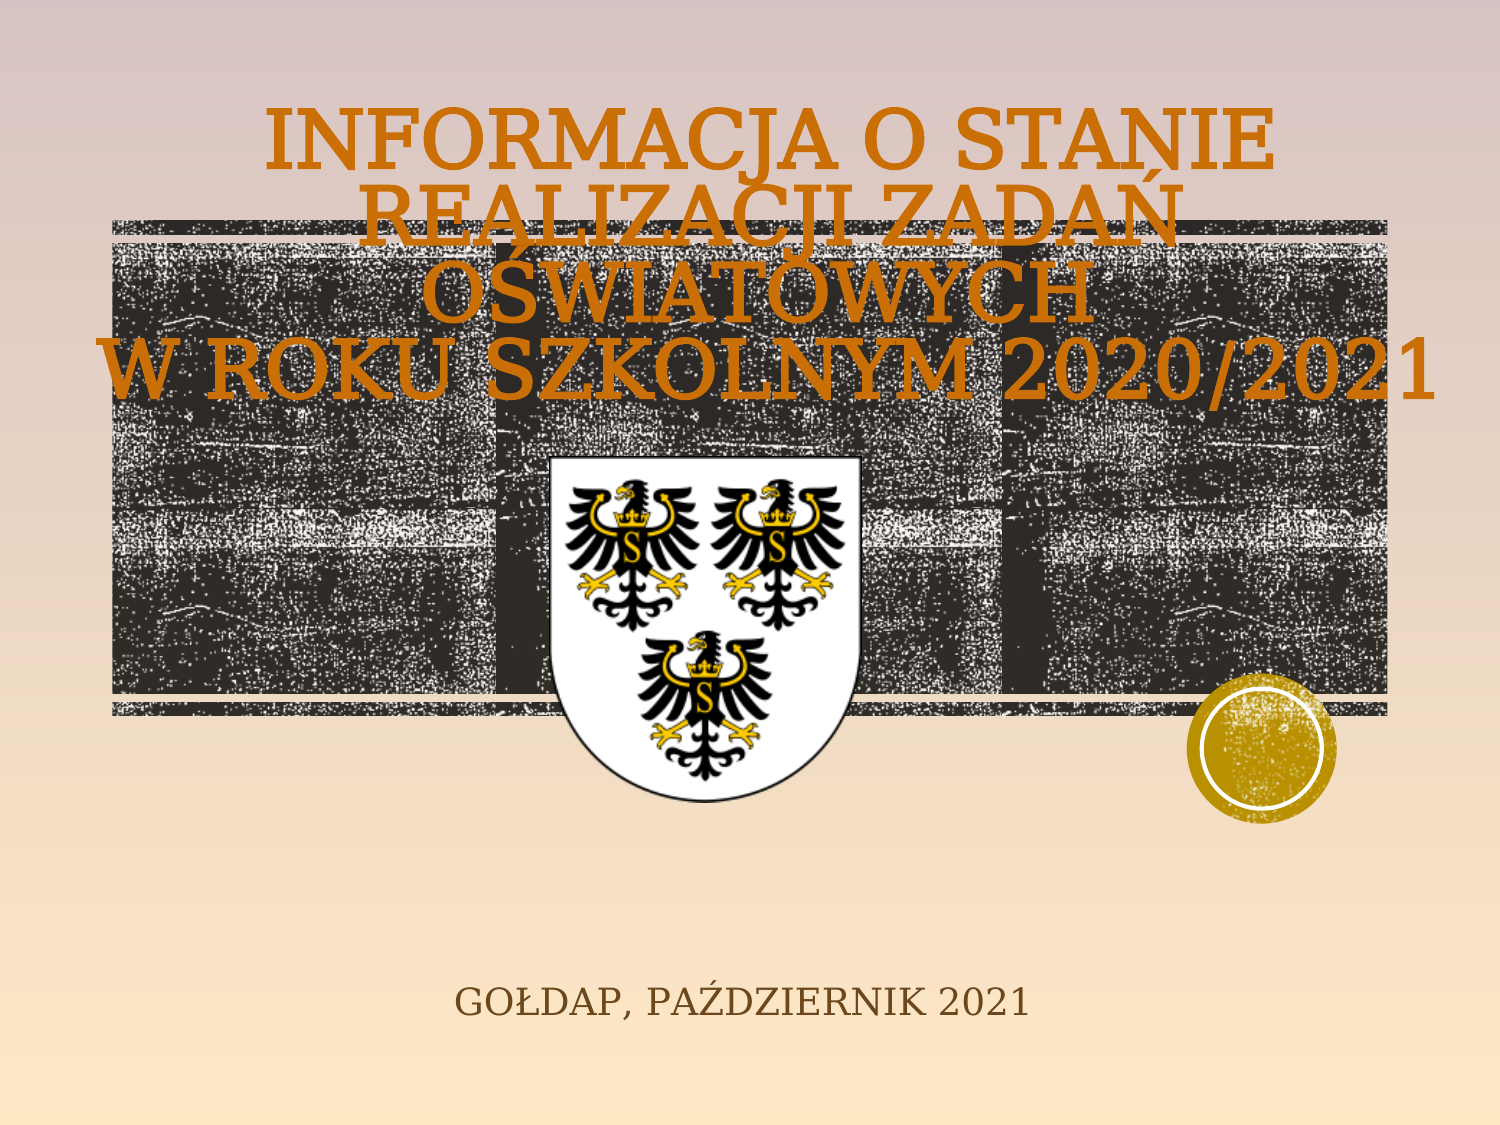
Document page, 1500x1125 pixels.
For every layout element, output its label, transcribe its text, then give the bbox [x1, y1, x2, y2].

title Informacja o stanie realizacji zadań oświatowych w roku szkolnym 2020/2021 [76, 94, 1466, 426]
picture [548, 455, 863, 804]
subtitle Gołdap, październik 2021 [218, 975, 1269, 1082]
